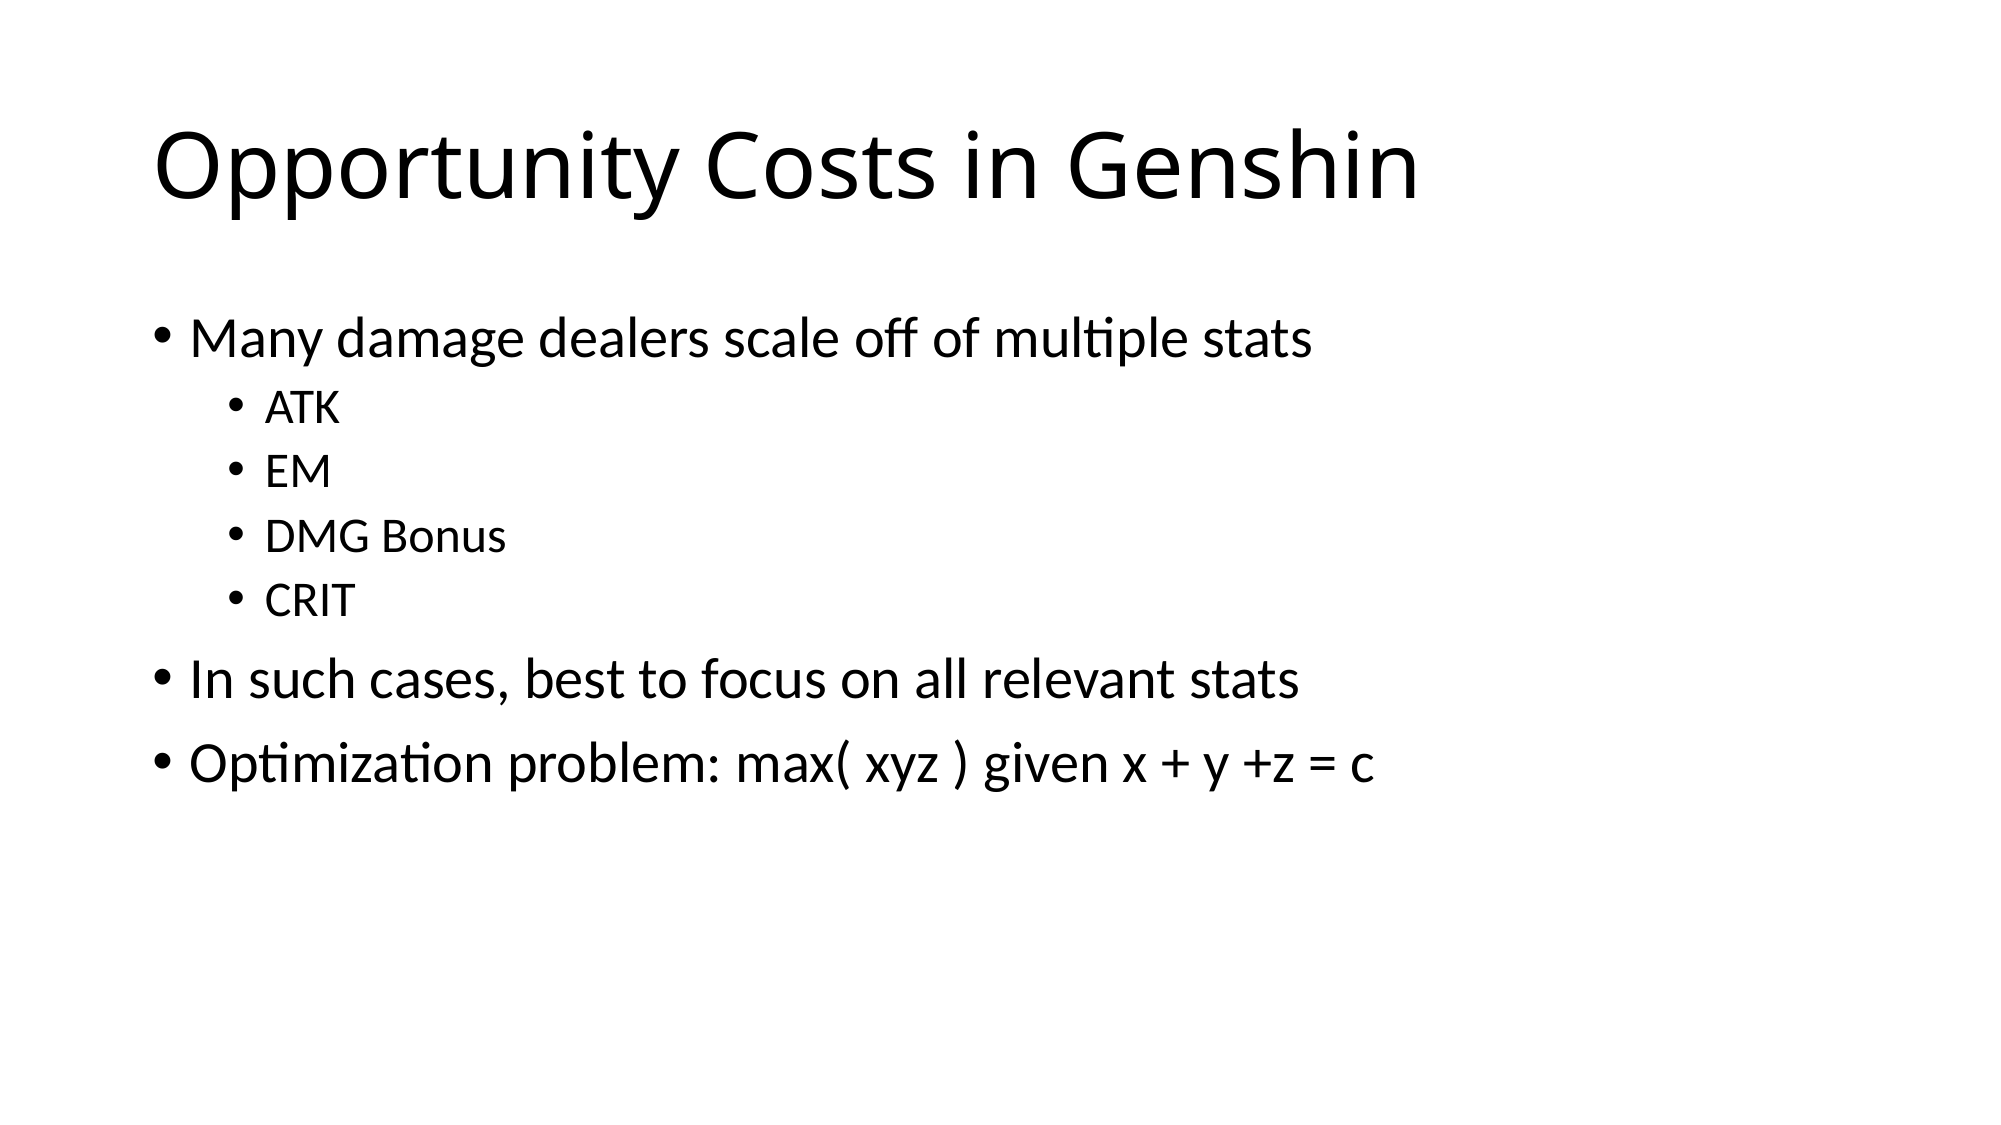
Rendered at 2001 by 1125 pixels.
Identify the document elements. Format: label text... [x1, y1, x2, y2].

title Opportunity Costs in Genshin [137, 59, 1863, 278]
list Many damage dealers scale off of multiple stats ATK EM DMG Bonus CRIT In such cases, best to focus on all relevant stats Optimization problem: max( xyz ) given x + y +z = c [137, 299, 1863, 1014]
